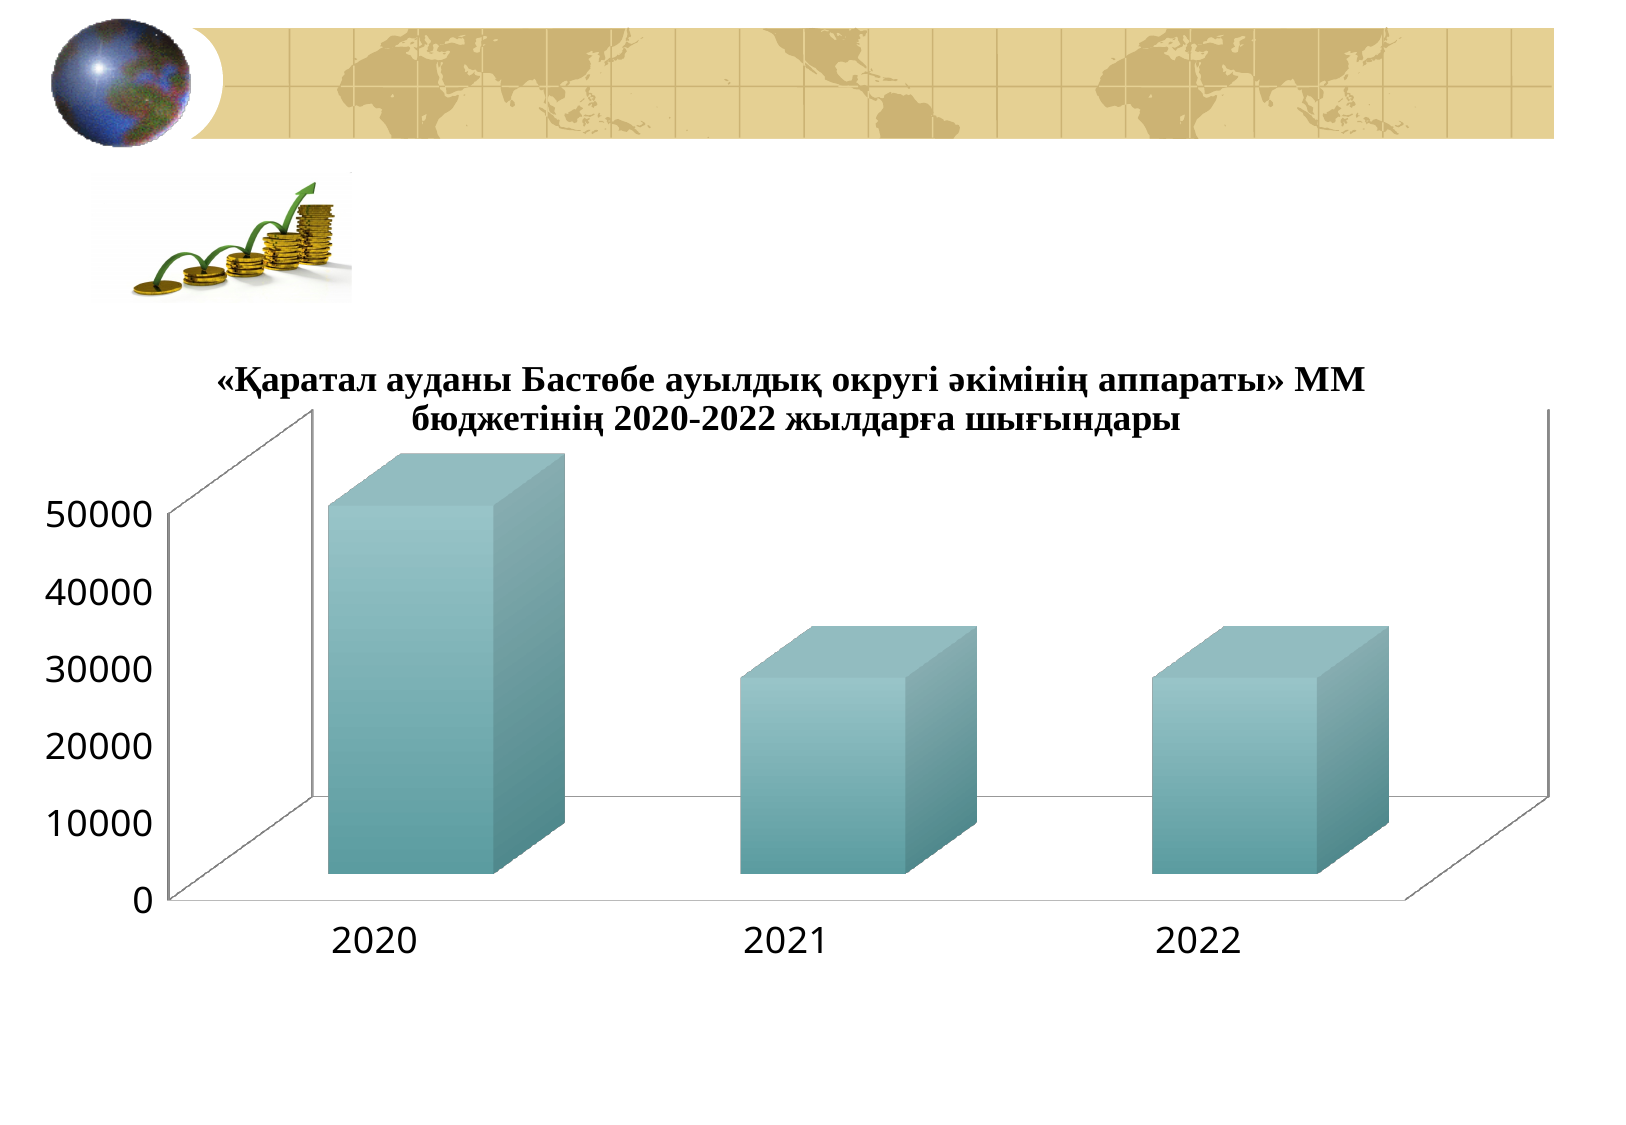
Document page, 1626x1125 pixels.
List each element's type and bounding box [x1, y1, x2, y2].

picture [91, 172, 352, 303]
picture [46, 14, 206, 151]
chart [44, 338, 1582, 965]
